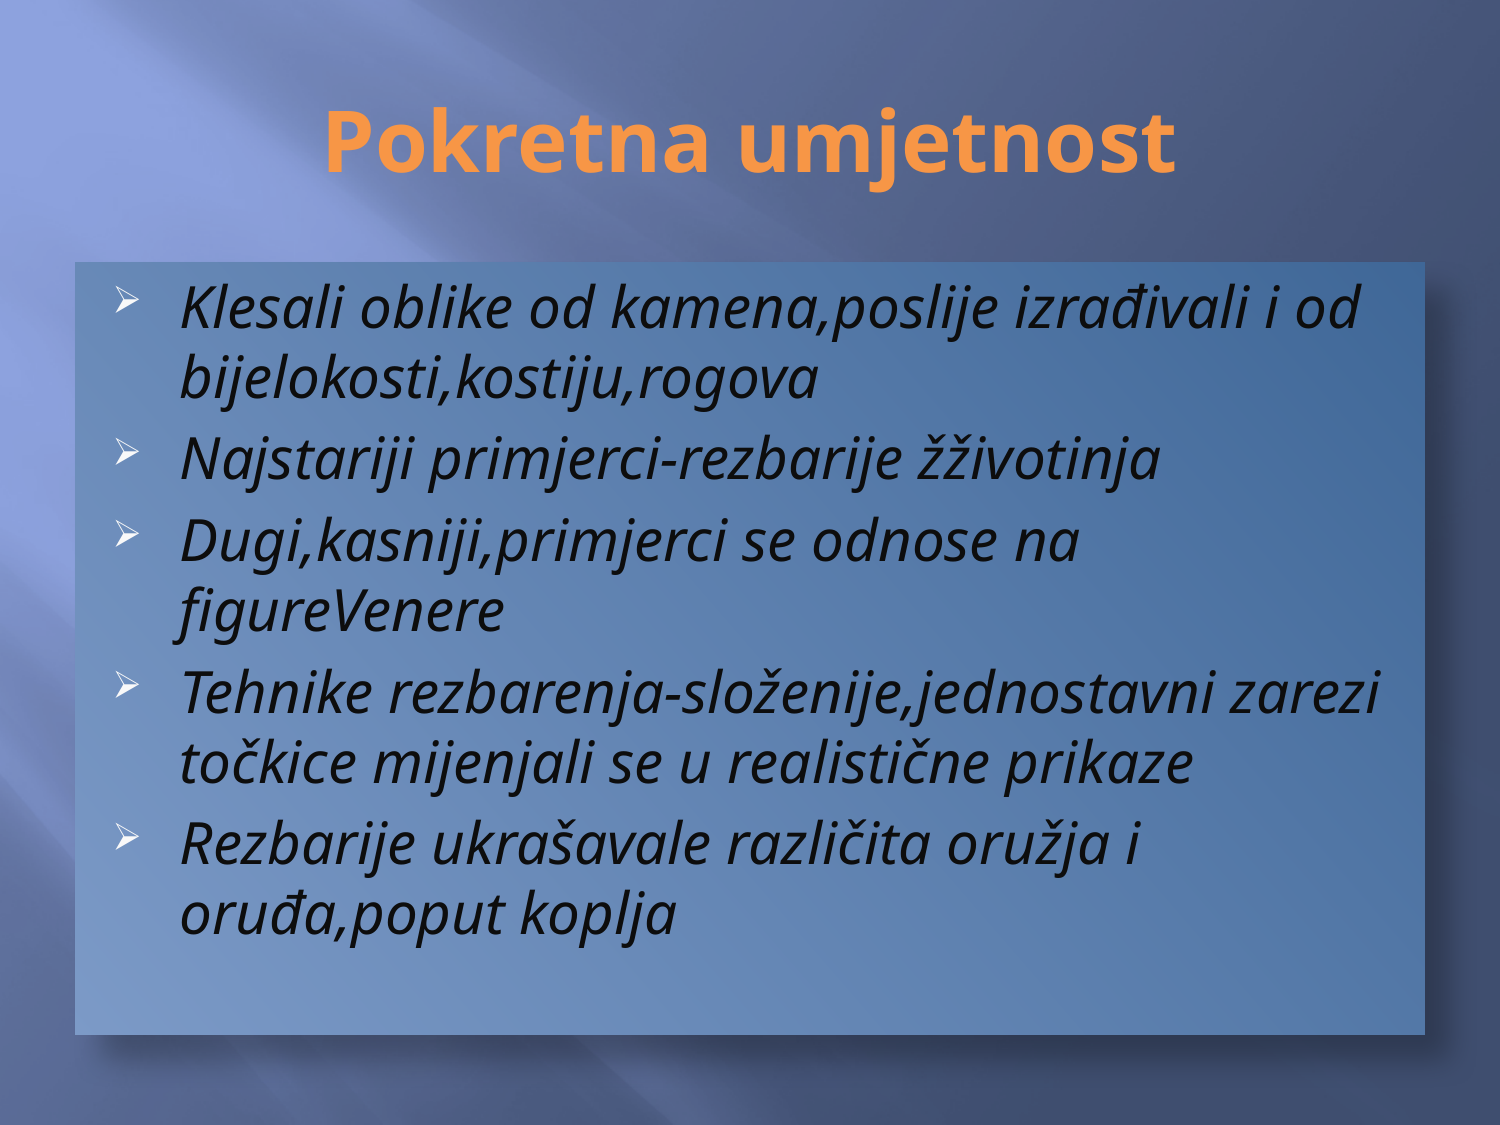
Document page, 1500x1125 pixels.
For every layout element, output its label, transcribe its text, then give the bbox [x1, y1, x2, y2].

list Klesali oblike od kamena,poslije izrađivali i od bijelokosti,kostiju,rogova Najstariji primjerci-rezbarije žživotinja Dugi,kasniji,primjerci se odnose na figureVenere Tehnike rezbarenja-složenije,jednostavni zarezi točkice mijenjali se u realistične prikaze Rezbarije ukrašavale različita oružja i oruđa,poput koplja [75, 262, 1425, 1035]
title Pokretna umjetnost [75, 45, 1425, 233]
